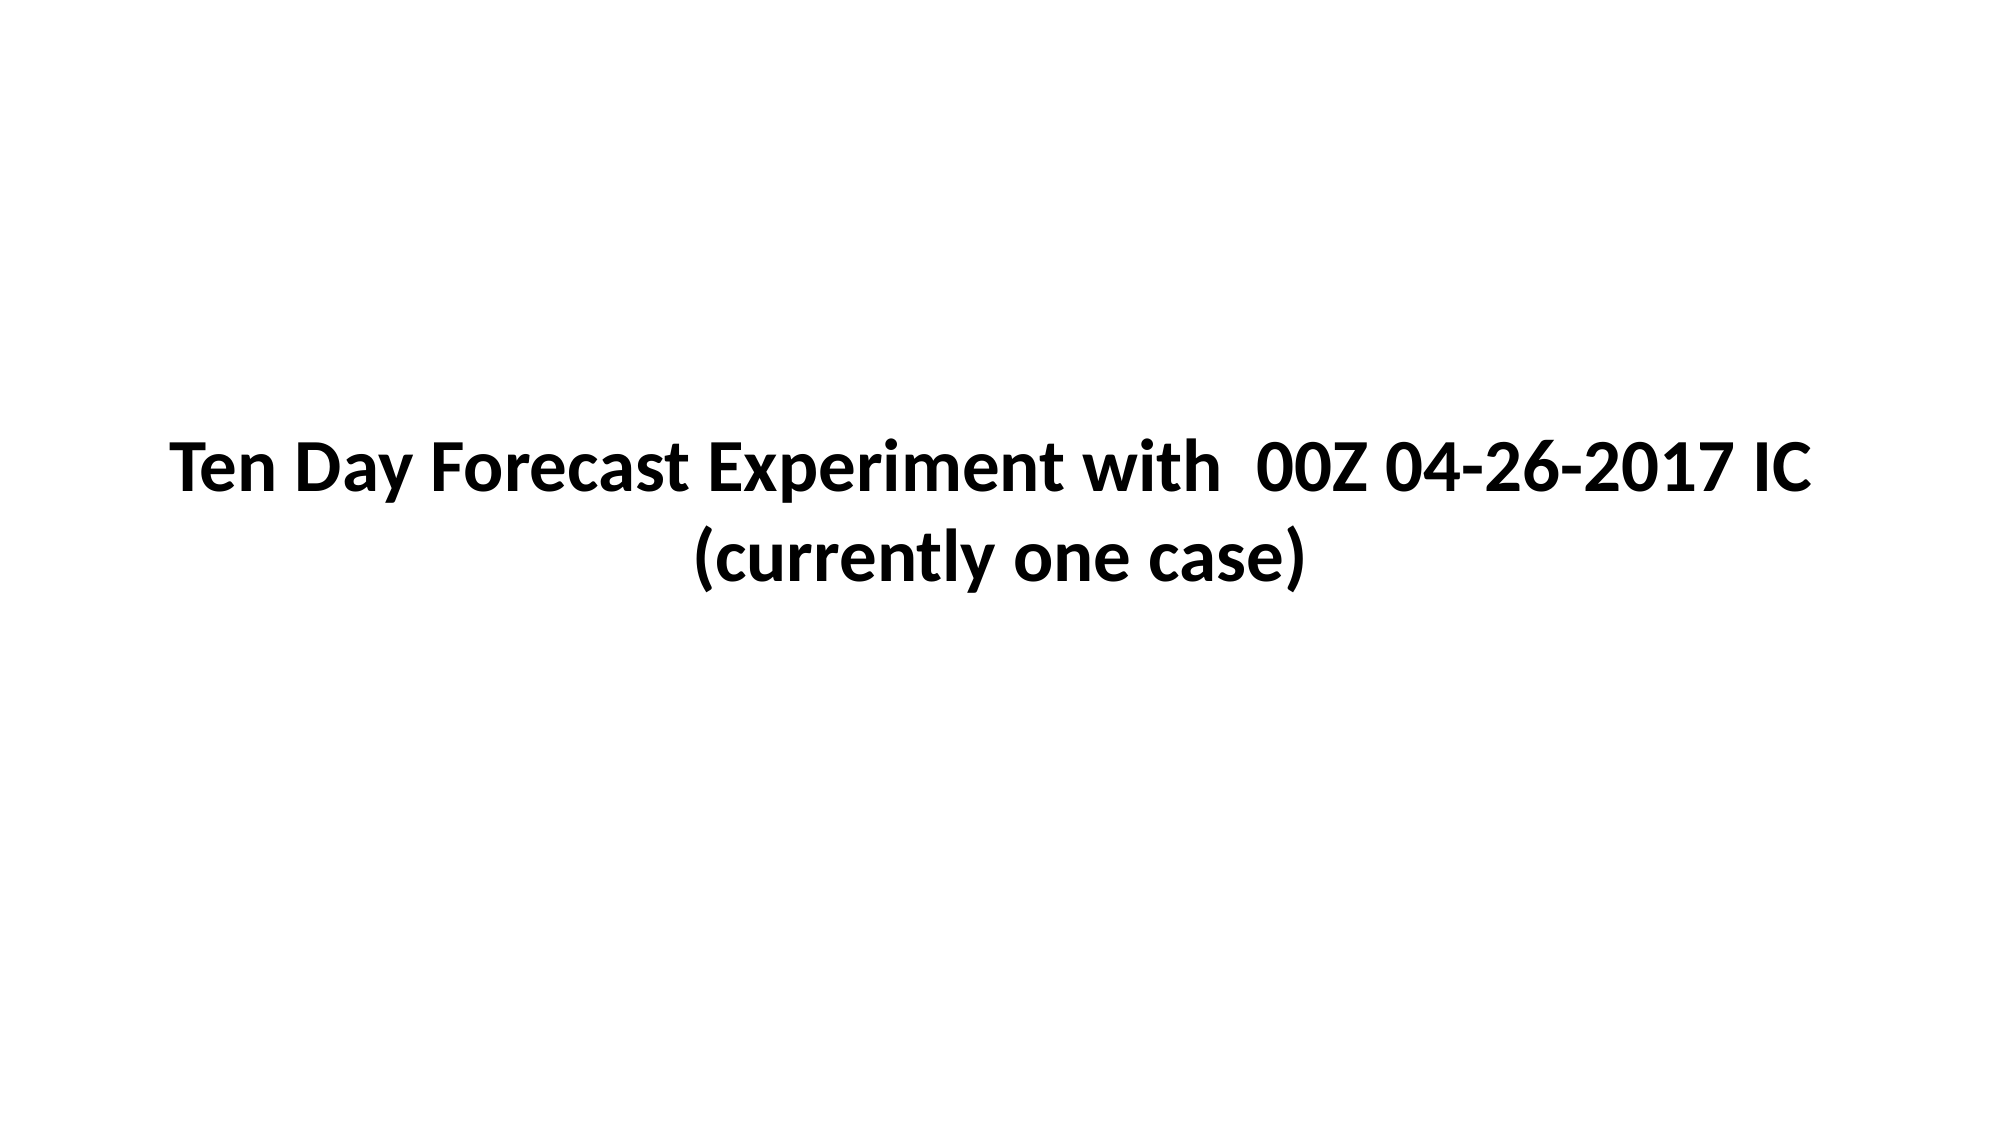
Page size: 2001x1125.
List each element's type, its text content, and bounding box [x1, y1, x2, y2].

text_box Ten Day Forecast Experiment with 00Z 04-26-2017 IC (currently one case) [133, 299, 1867, 713]
